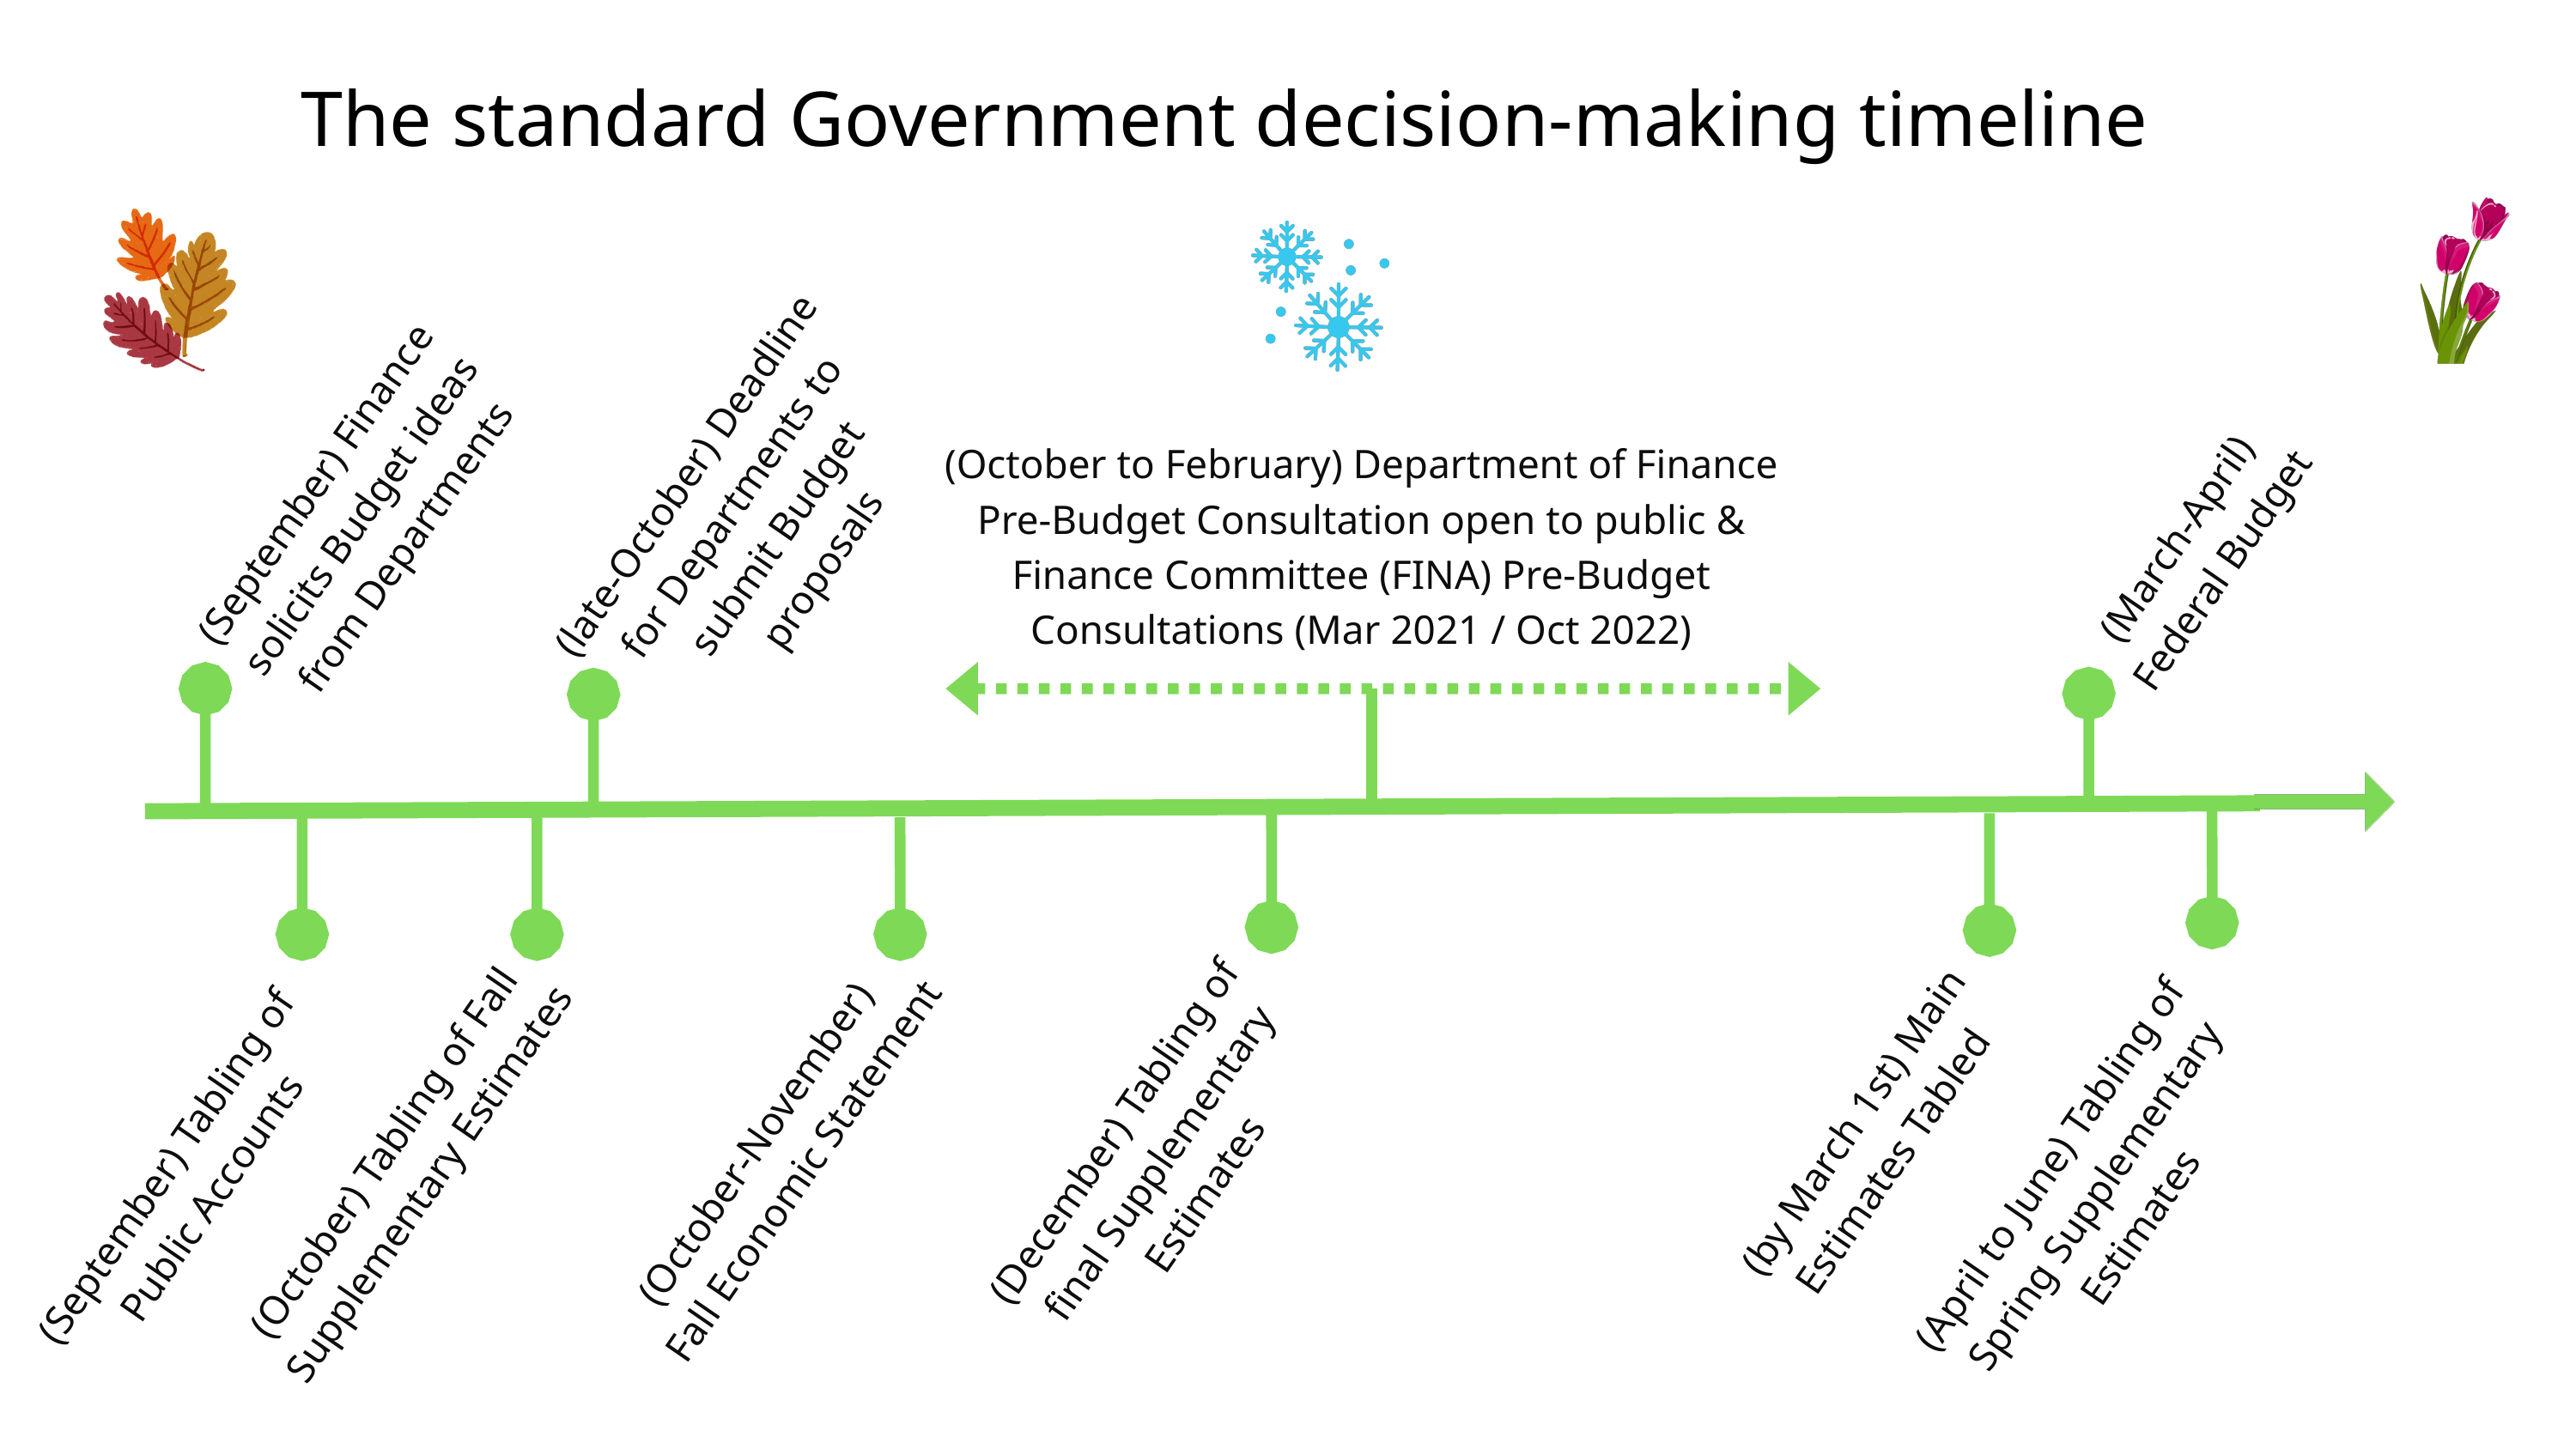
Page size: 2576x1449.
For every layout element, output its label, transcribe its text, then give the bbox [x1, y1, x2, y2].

text_box (late-October) Deadline for Departments to submit Budget proposals [528, 267, 971, 772]
text_box (October-November) Fall Economic Statement [590, 925, 957, 1387]
picture [2420, 193, 2510, 377]
text_box [196, 679, 215, 806]
picture [1251, 221, 1390, 372]
text_box [1980, 813, 1999, 939]
picture [2253, 772, 2395, 832]
text_box [945, 679, 957, 698]
text_box [890, 817, 909, 943]
text_box [1807, 679, 1821, 698]
text_box (April to June) Tabling of Spring Supplementary Estimates [1880, 940, 2300, 1446]
text_box (March-April) Federal Budget [2040, 362, 2349, 740]
text_box (September) Tabling of Public Accounts [8, 958, 361, 1400]
text_box (December) Tabling of final Supplementary Estimates [949, 913, 1361, 1406]
text_box [1262, 809, 1281, 937]
text_box (by March 1st) Main Estimates Tabled [1695, 913, 2048, 1355]
text_box [528, 817, 546, 943]
text_box [2202, 805, 2221, 932]
text_box The standard Government decision-making timeline [301, 55, 2275, 161]
text_box [293, 817, 312, 943]
text_box (October) Tabling of Fall Supplementary Estimates [219, 934, 585, 1396]
text_box (October to February) Department of Finance Pre-Budget Consultation open to public & Finance Committee (FINA) Pre-Budget Consultations (Mar 2021 / Oct 2022) [912, 432, 1811, 652]
picture [103, 209, 236, 372]
text_box [584, 688, 602, 812]
text_box (September) Finance solicits Budget ideas from Departments [161, 284, 550, 741]
